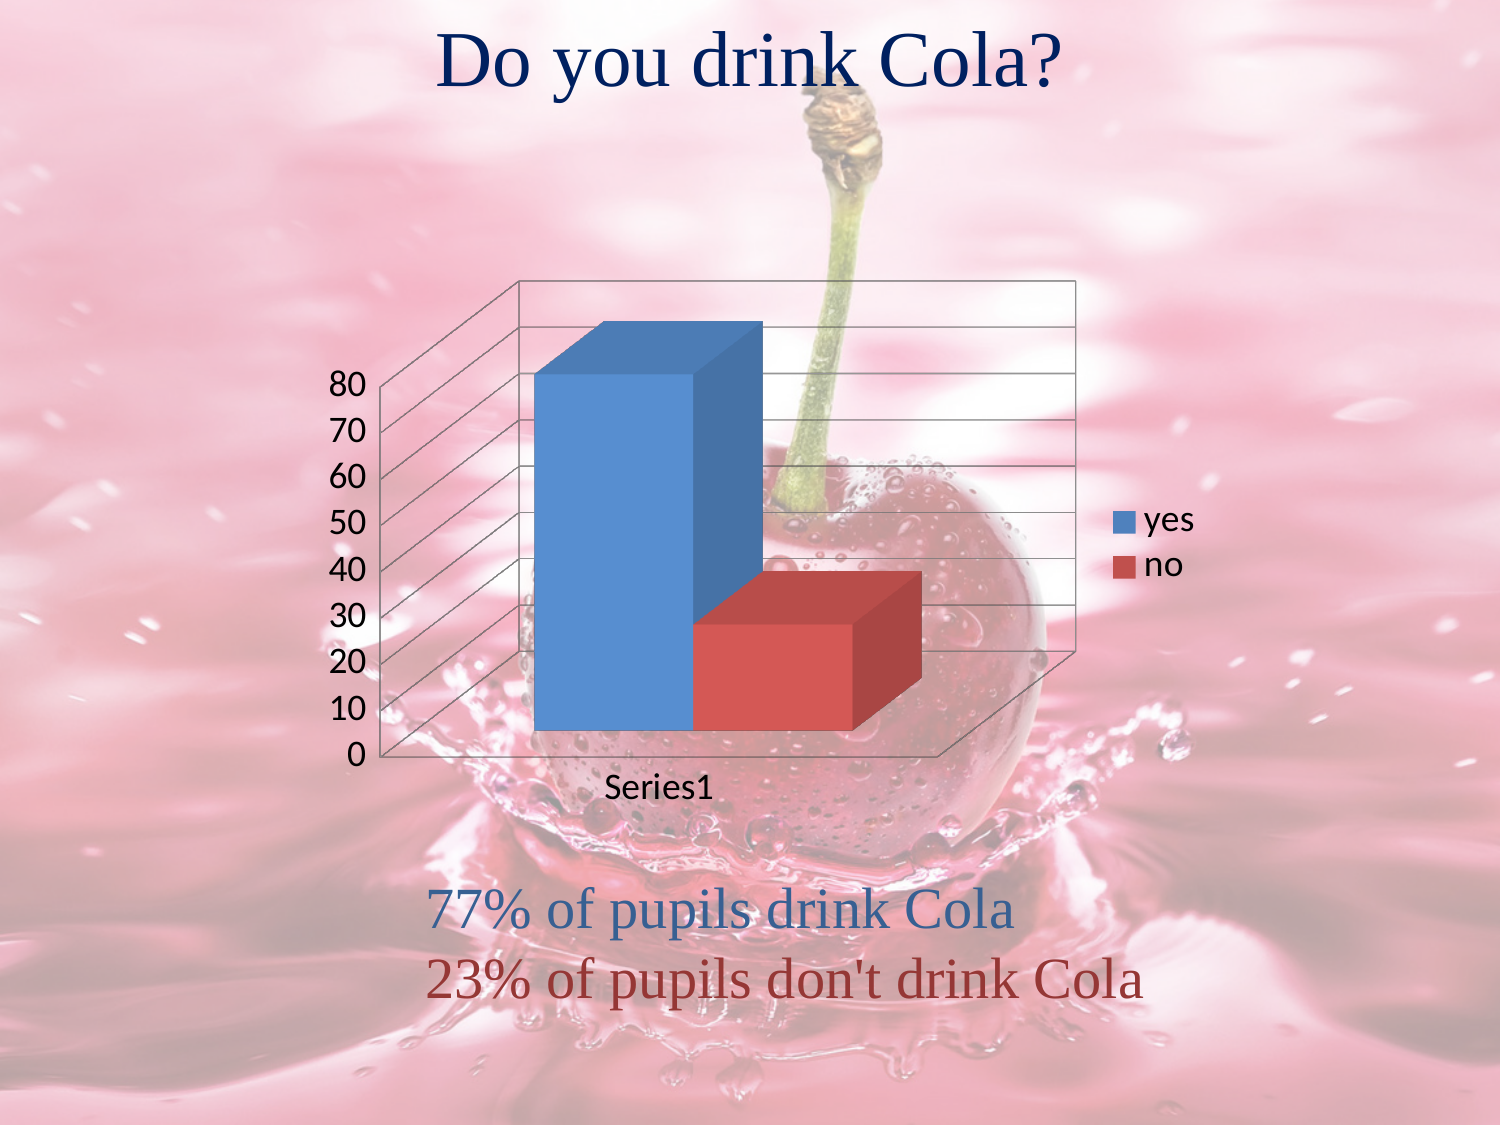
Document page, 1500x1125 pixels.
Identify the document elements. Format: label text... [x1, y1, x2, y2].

text_box 77% of pupils drink Cola 23% of pupils don't drink Cola [410, 862, 1301, 1018]
chart [304, 269, 1219, 821]
text_box Do you drink Cola? [0, 0, 1500, 110]
